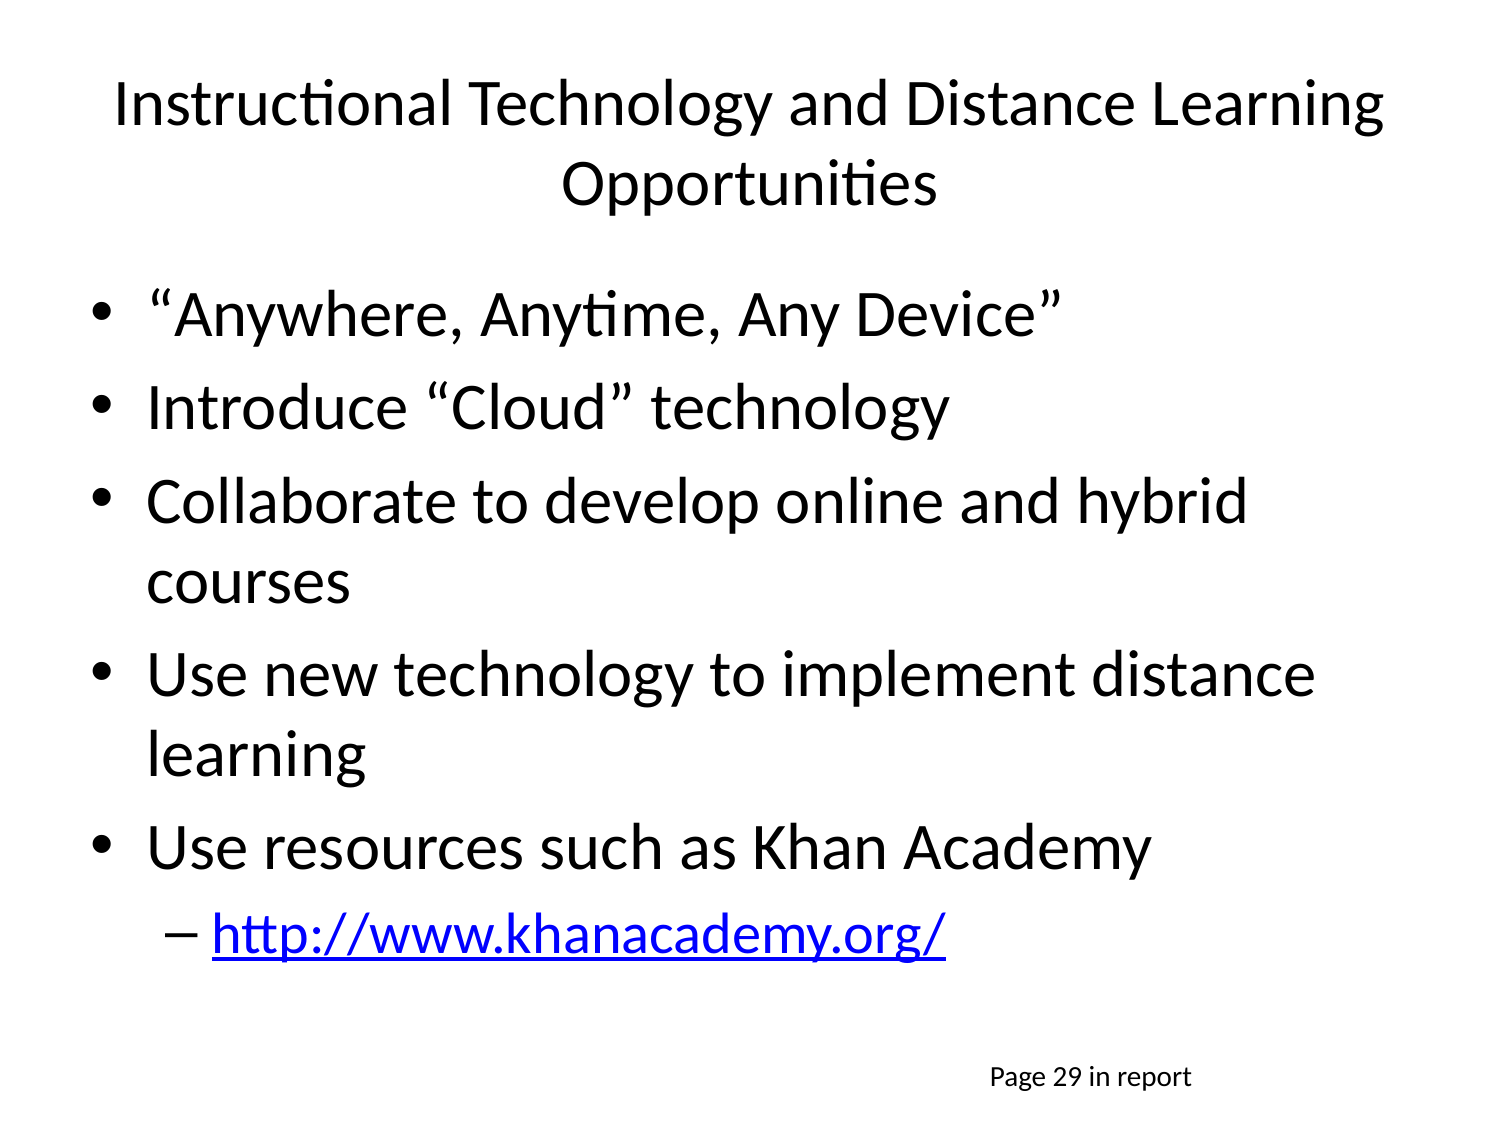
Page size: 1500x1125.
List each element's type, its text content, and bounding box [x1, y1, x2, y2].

list “Anywhere, Anytime, Any Device” Introduce “Cloud” technology Collaborate to develop online and hybrid courses Use new technology to implement distance learning Use resources such as Khan Academy http://www.khanacademy.org/ [75, 262, 1425, 1005]
text_box Page 29 in report [974, 1049, 1338, 1100]
title Instructional Technology and Distance Learning Opportunities [75, 45, 1425, 233]
